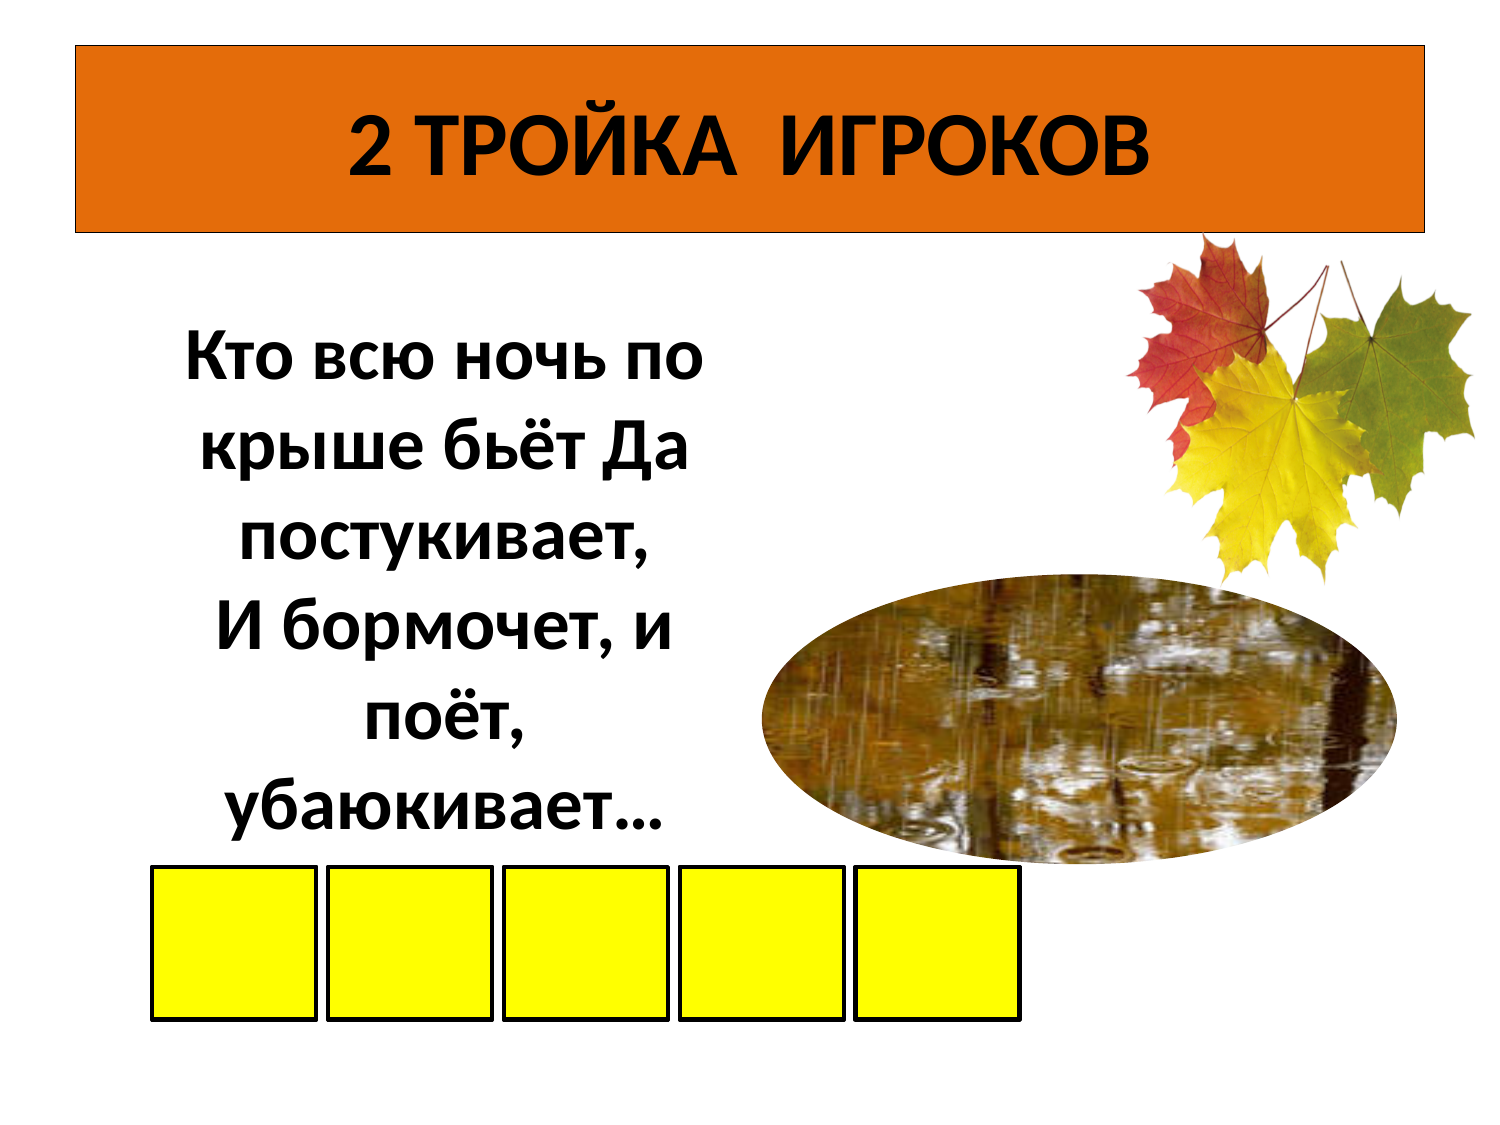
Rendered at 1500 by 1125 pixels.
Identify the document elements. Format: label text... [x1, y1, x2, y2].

text_box [678, 865, 846, 1022]
text_box [326, 865, 494, 1022]
text_box [150, 865, 318, 1022]
text_box [502, 865, 670, 1022]
text_box [853, 873, 1022, 1022]
text_box Кто всю ночь по крыше бьёт Да постукивает, И бормочет, и поёт, убаюкивает… [162, 301, 728, 848]
picture [761, 223, 1500, 865]
title 2 ТРОЙКА ИГРОКОВ [75, 45, 1425, 233]
